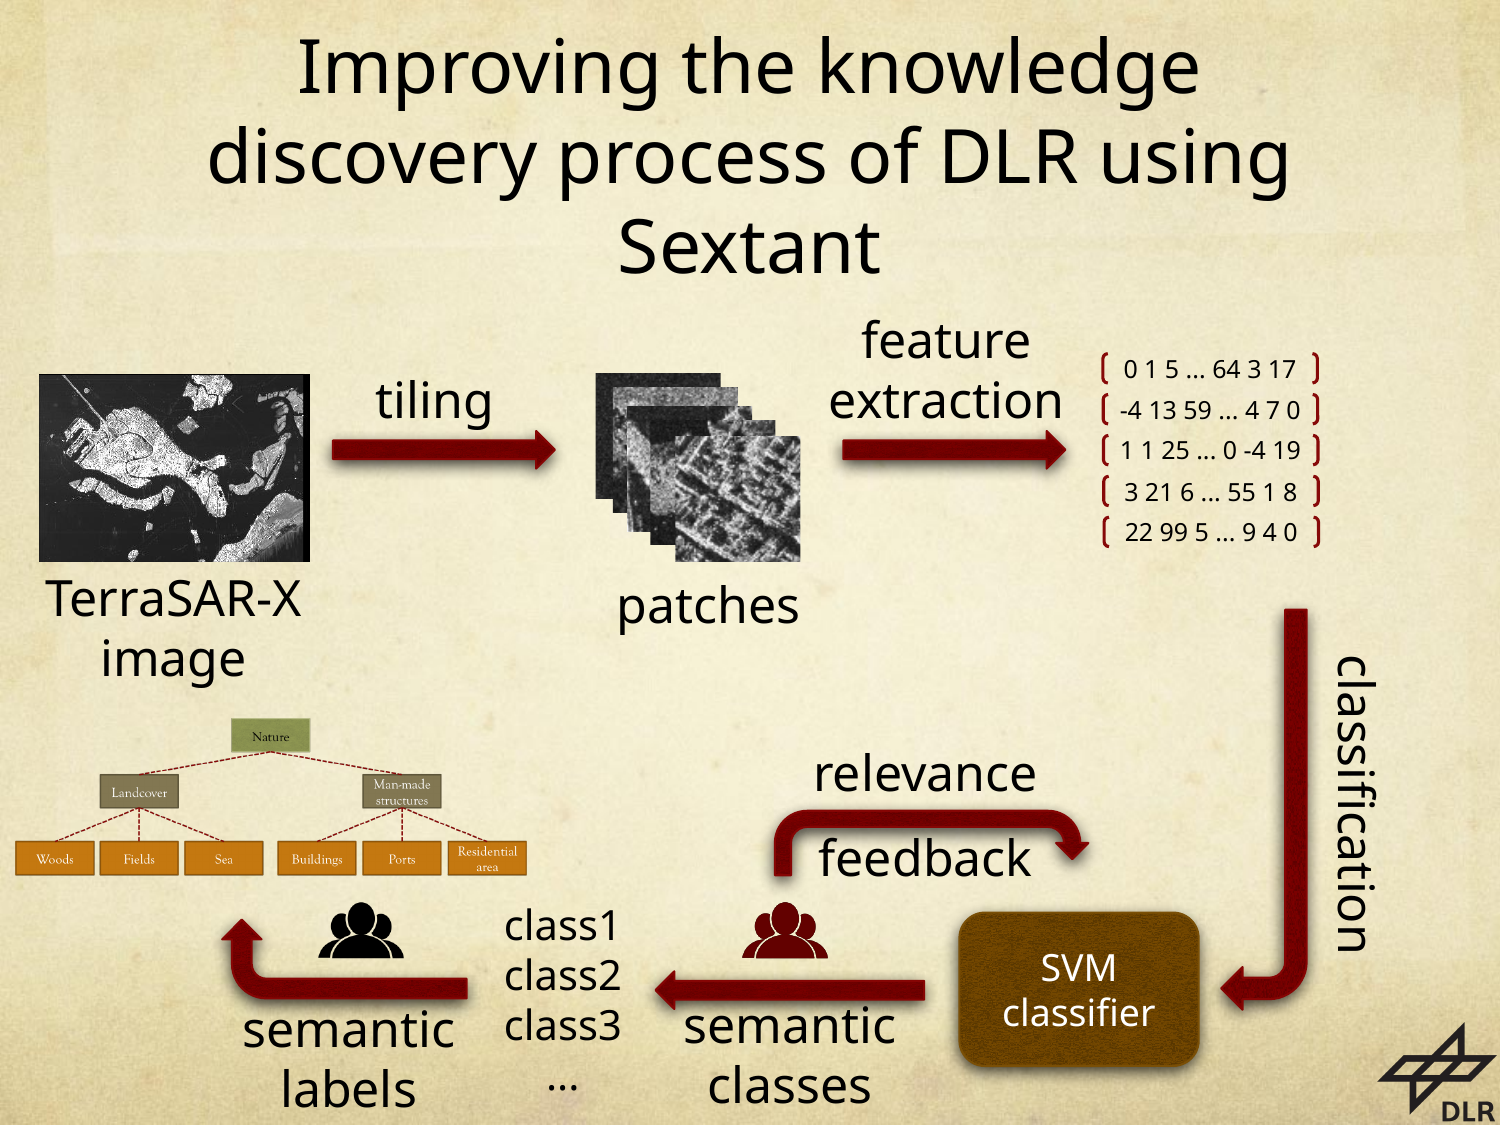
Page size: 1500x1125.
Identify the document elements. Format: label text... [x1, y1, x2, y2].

picture [0, 0, 1500, 1125]
title Improving the knowledge discovery process of DLR using Sextant [150, 82, 1350, 225]
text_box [14, 300, 1397, 1125]
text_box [654, 733, 1200, 1123]
